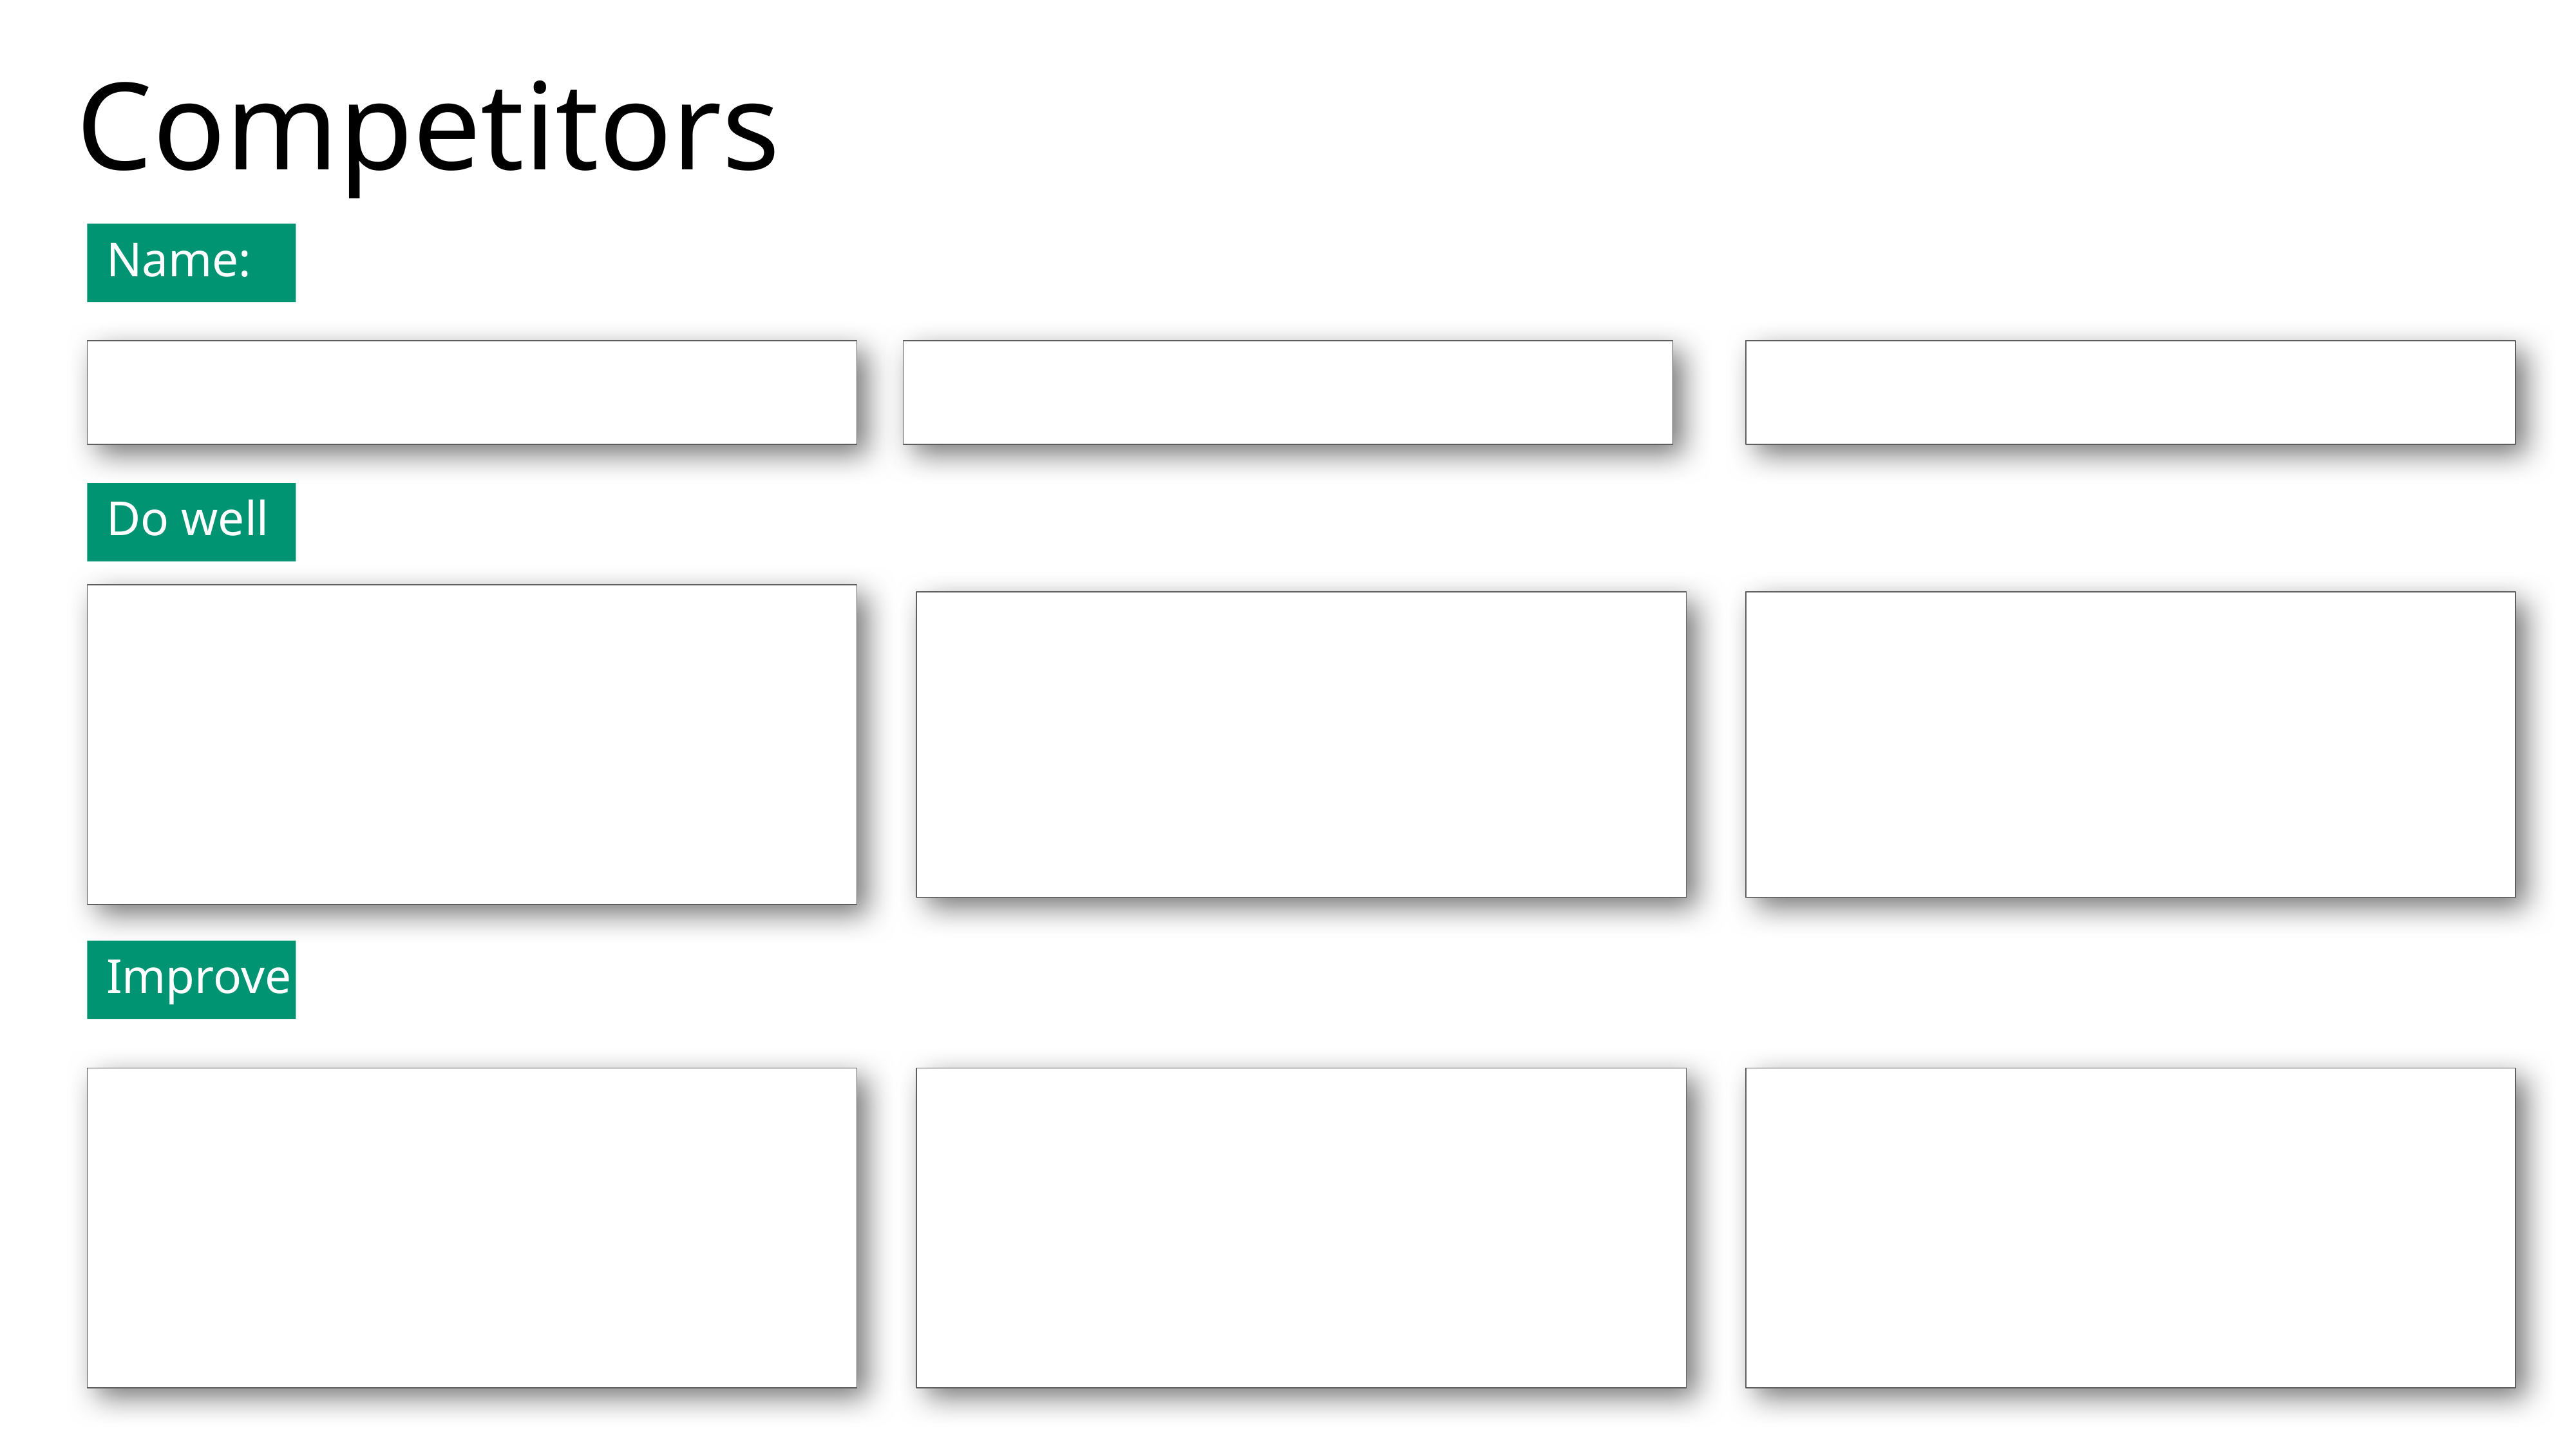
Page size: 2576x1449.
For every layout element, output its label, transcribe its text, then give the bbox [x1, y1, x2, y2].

text_box [87, 1068, 857, 1388]
text_box [1746, 1068, 2516, 1388]
title Competitors [66, 33, 2268, 209]
text_box [903, 340, 1673, 445]
text_box [1746, 592, 2516, 898]
text_box [1746, 340, 2516, 445]
text_box [87, 340, 857, 445]
text_box [916, 592, 1687, 898]
text_box Name: [87, 223, 296, 303]
text_box [916, 1068, 1687, 1388]
text_box [87, 585, 857, 905]
text_box Do well [87, 483, 296, 562]
text_box Improve [87, 940, 296, 1019]
